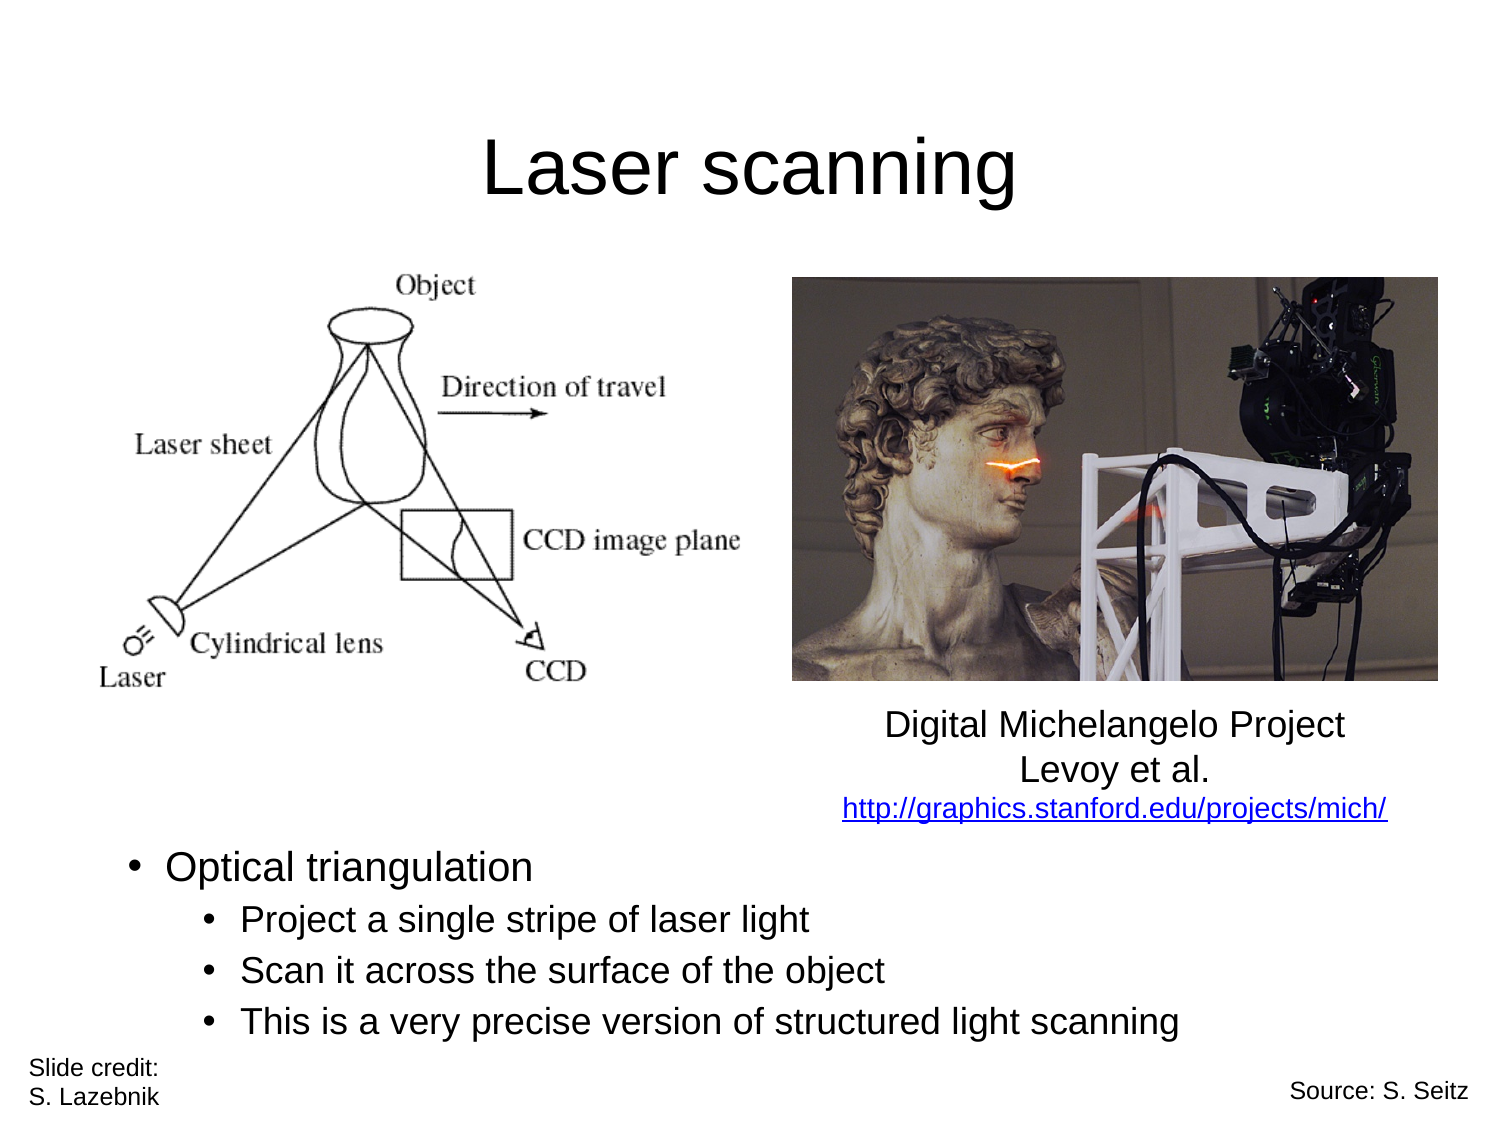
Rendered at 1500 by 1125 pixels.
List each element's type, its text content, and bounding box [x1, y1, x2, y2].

picture [792, 277, 1438, 681]
picture [99, 267, 743, 693]
list Optical triangulation Project a single stripe of laser light Scan it across the surface of the object This is a very precise version of structured light scanning [112, 837, 1388, 1063]
text_box Digital Michelangelo Project Levoy et al. http://graphics.stanford.edu/projects/mich/ [827, 692, 1403, 867]
text_box Source: S. Seitz [1337, 1067, 1485, 1113]
title Laser scanning [103, 59, 1397, 278]
text_box Slide credit: S. Lazebnik [13, 1043, 1337, 1119]
